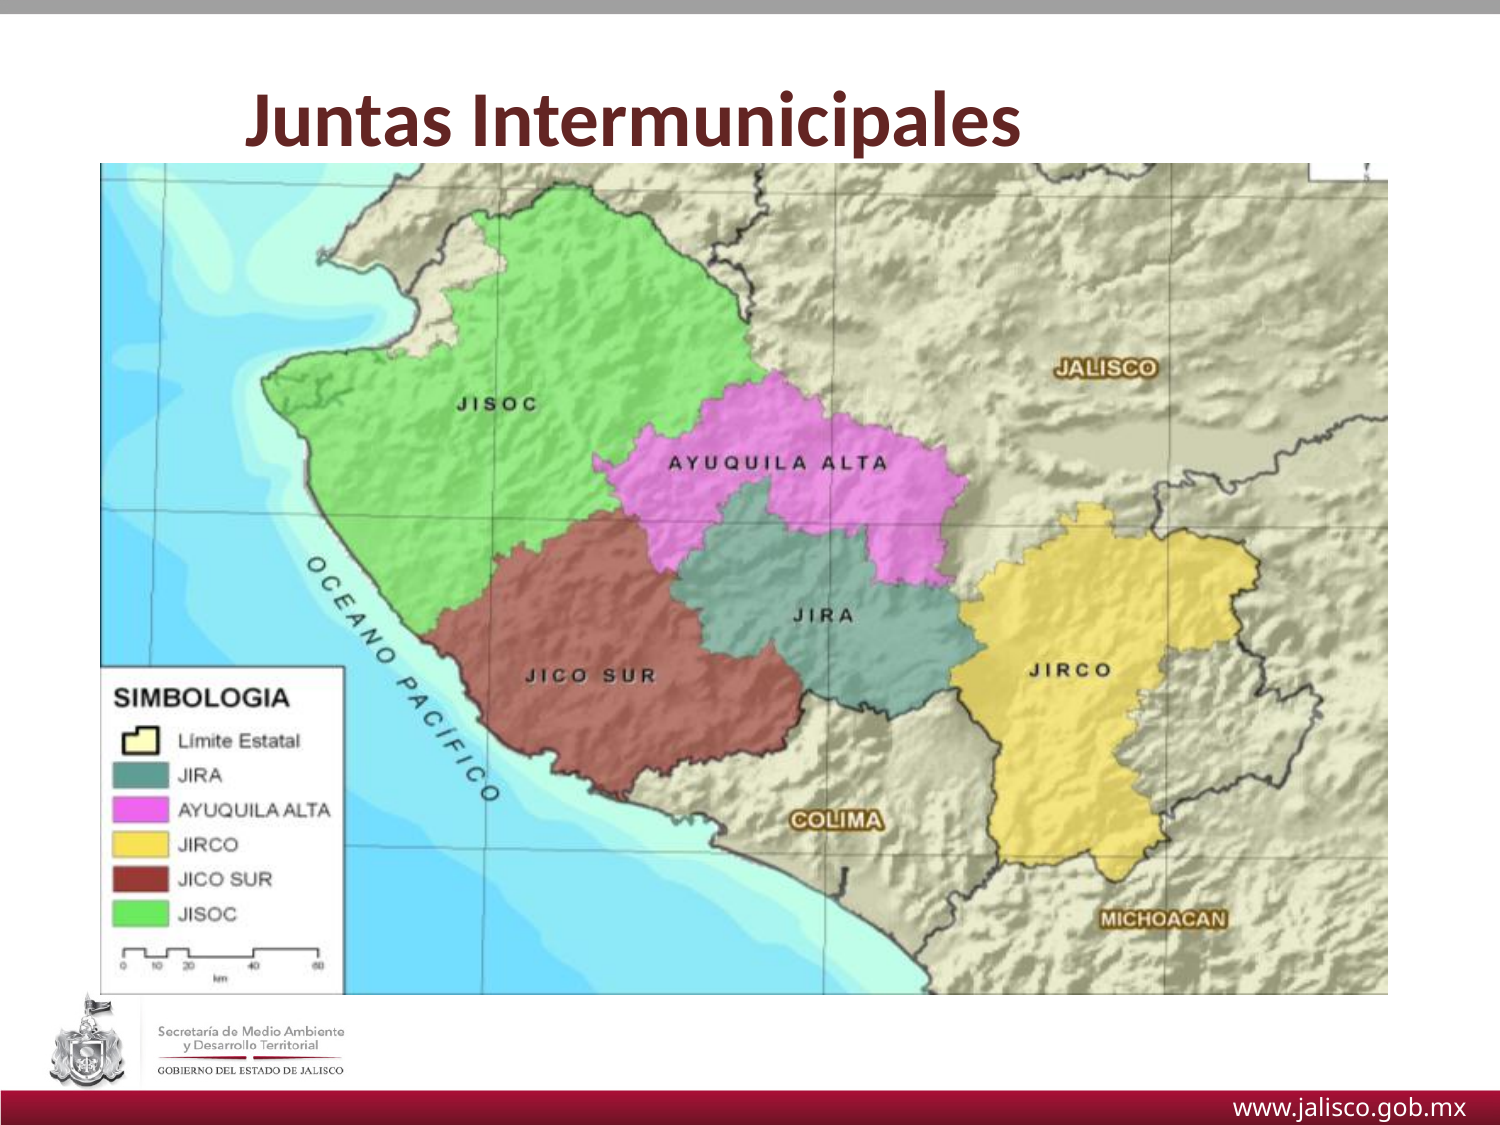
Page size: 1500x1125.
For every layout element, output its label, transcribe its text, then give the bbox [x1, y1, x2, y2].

picture [0, 0, 1500, 1125]
text_box Juntas Intermunicipales [82, 59, 1383, 198]
